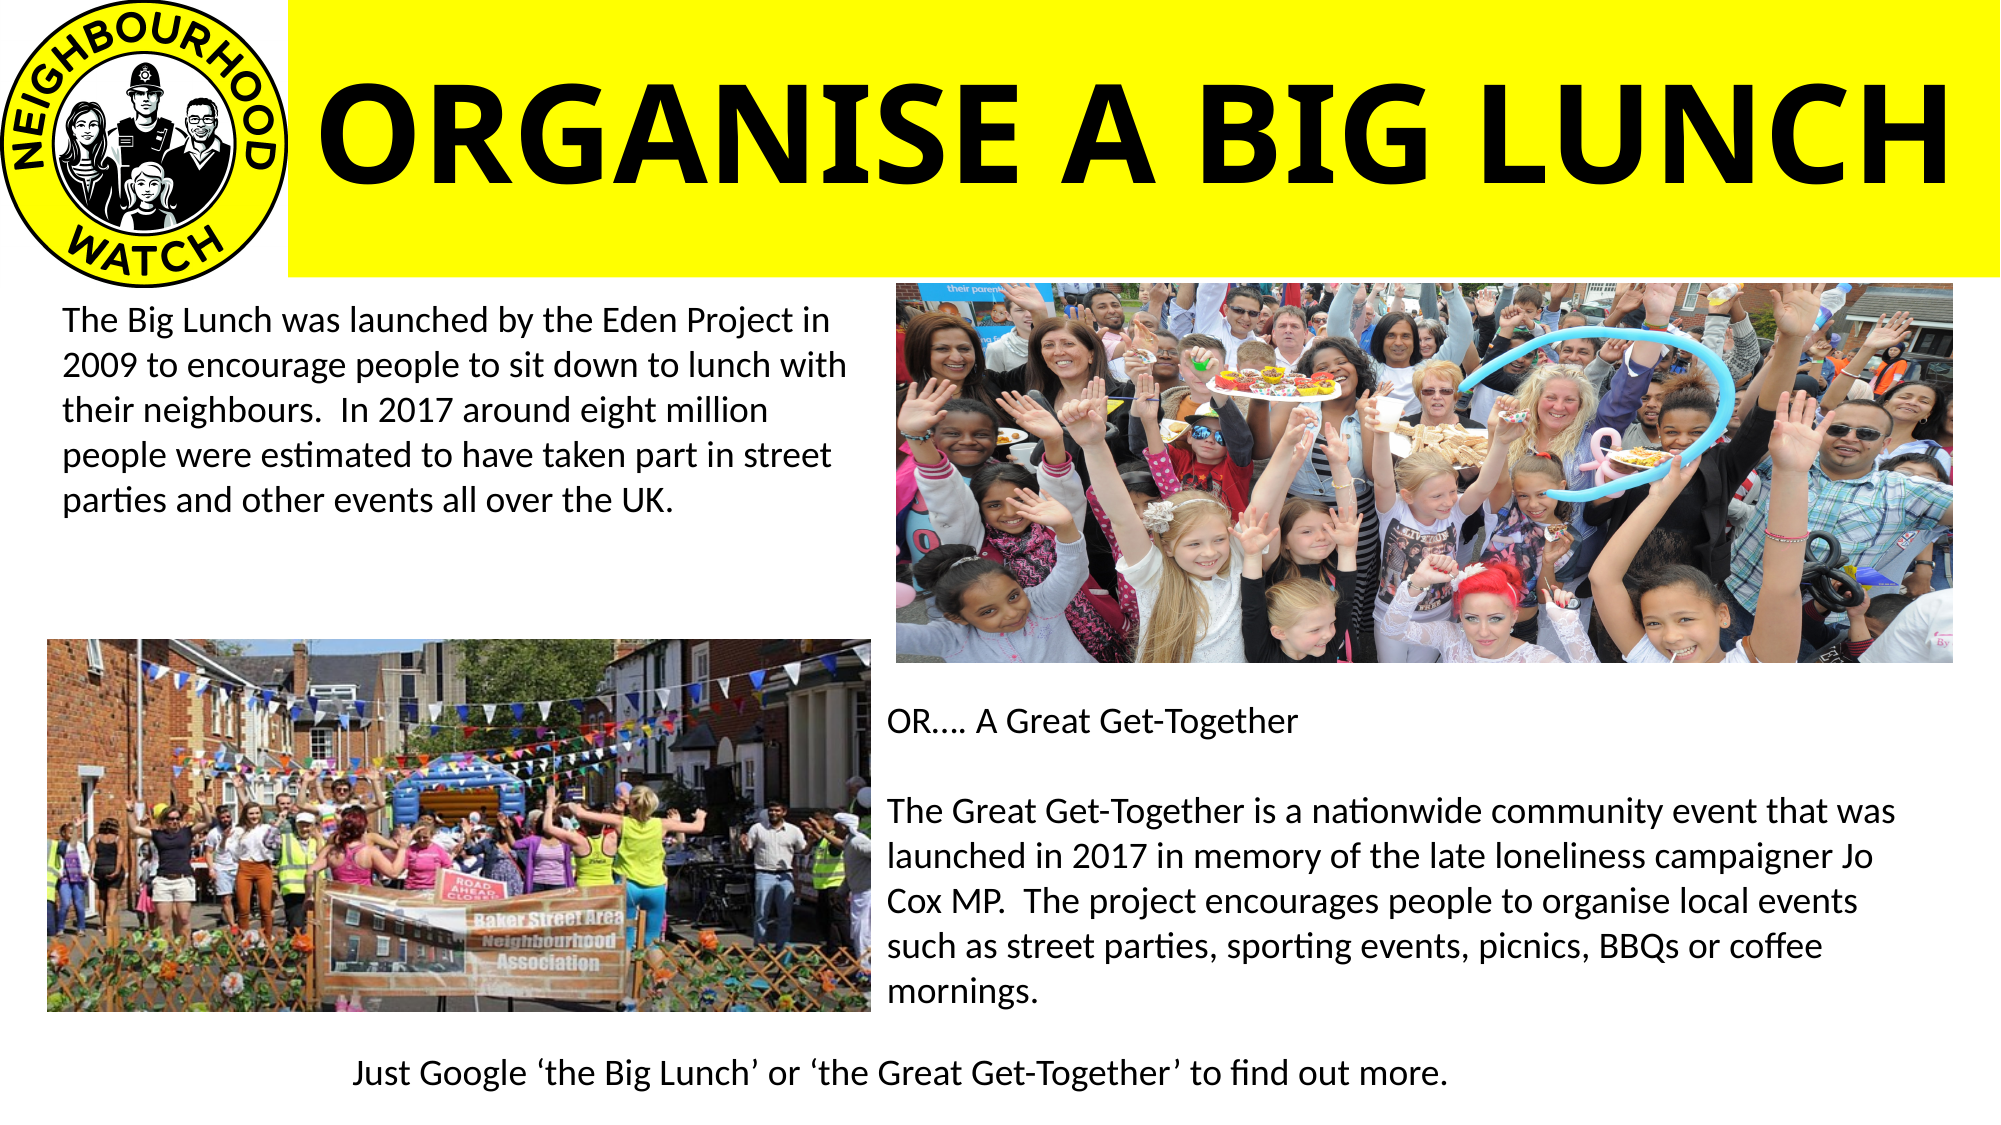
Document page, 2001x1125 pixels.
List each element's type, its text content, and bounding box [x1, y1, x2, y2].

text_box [47, 283, 1953, 712]
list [0, 0, 288, 288]
title ORGANISE A BIG LUNCH [288, 0, 2000, 278]
text_box Just Google ‘the Big Lunch’ or ‘the Great Get-Together’ to find out more. [337, 1068, 1613, 1125]
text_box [47, 639, 1921, 1068]
